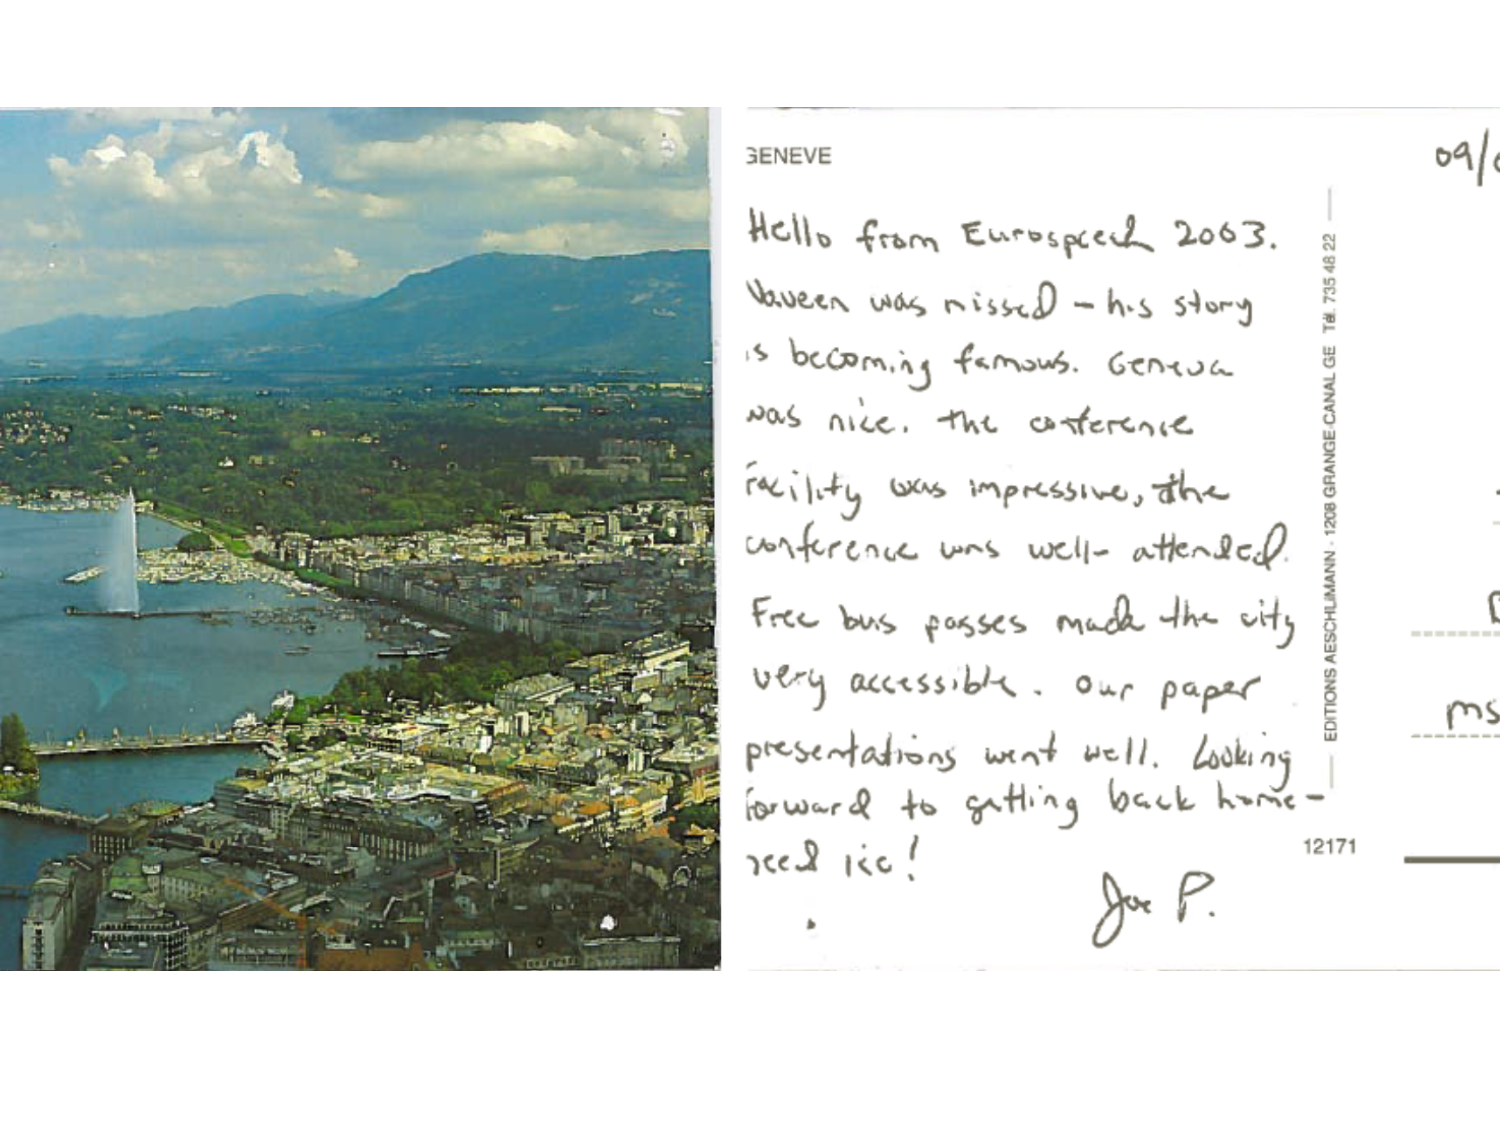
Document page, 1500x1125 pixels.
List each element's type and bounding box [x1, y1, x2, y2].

text_box [0, 106, 1500, 972]
